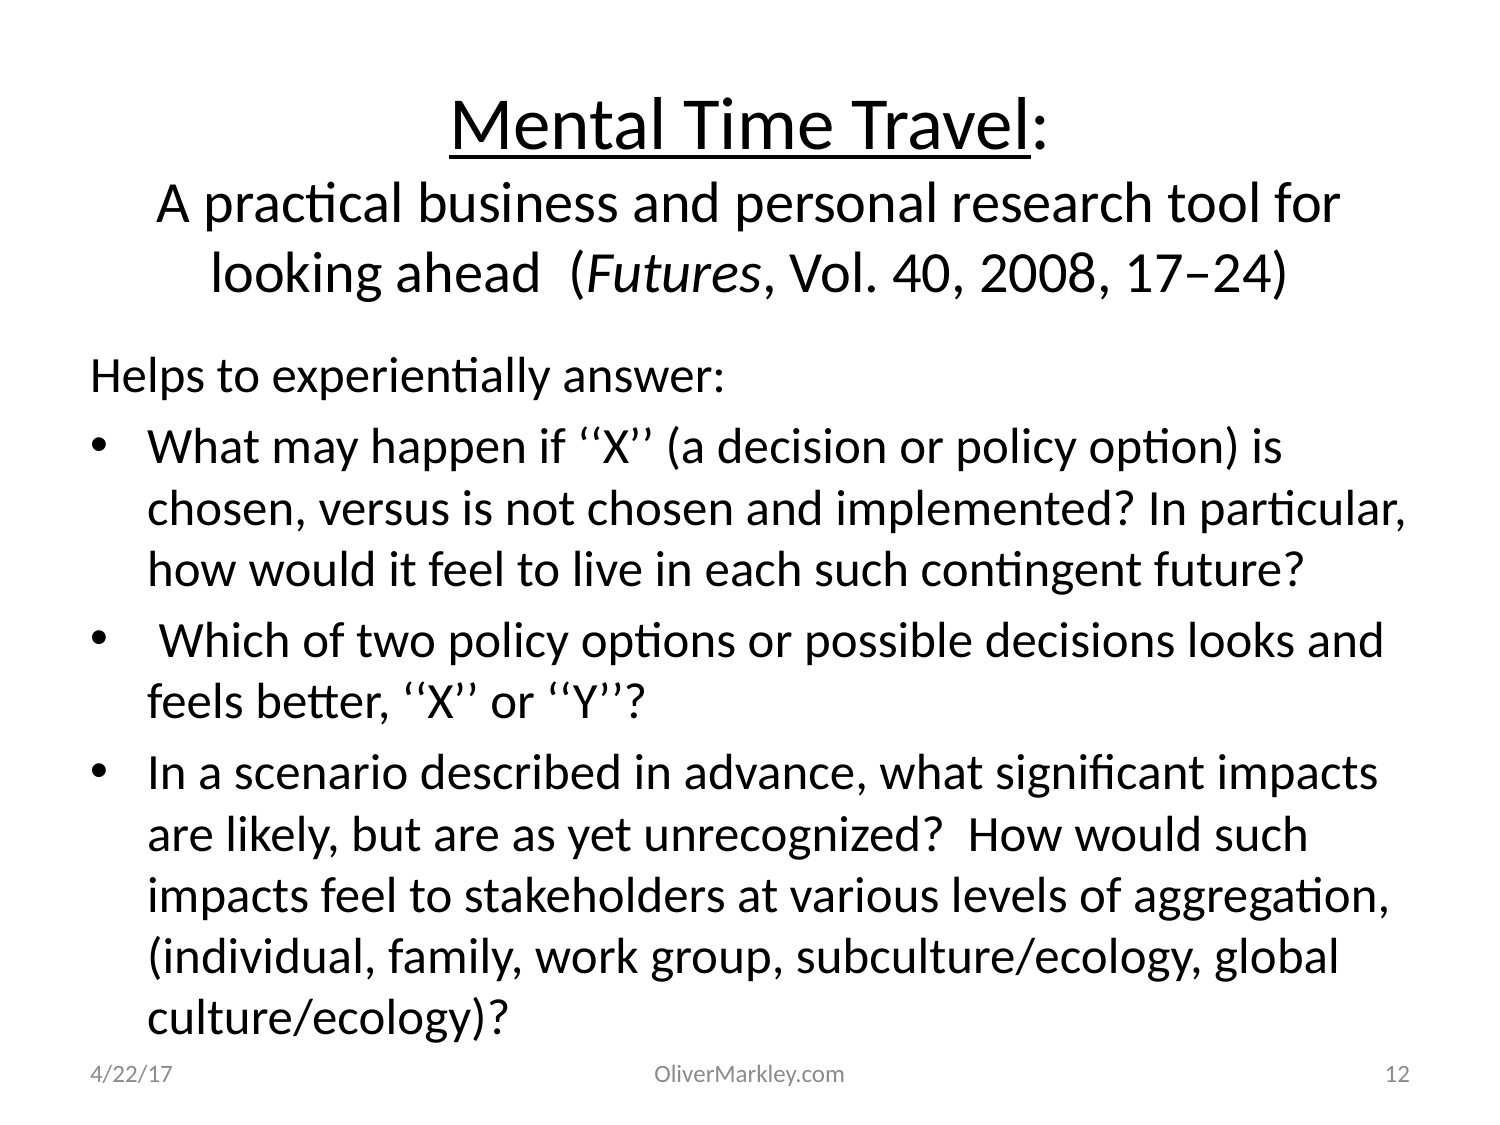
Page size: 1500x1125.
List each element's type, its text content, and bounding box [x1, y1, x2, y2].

title Mental Time Travel: A practical business and personal research tool for looking ahead (Futures, Vol. 40, 2008, 17–24) [75, 45, 1425, 334]
footer OliverMarkley.com [512, 1042, 988, 1103]
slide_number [75, 1042, 425, 1103]
list Helps to experientially answer: What may happen if ‘‘X’’ (a decision or policy option) is chosen, versus is not chosen and implemented? In particular, how would it feel to live in each such contingent future? Which of two policy options or possible decisions looks and feels better, ‘‘X’’ or ‘‘Y’’? In a scenario described in advance, what significant impacts are likely, but are as yet unrecognized? How would such impacts feel to stakeholders at various levels of aggregation, (individual, family, work group, subculture/ecology, global culture/ecology)? [75, 334, 1425, 1077]
slide_number 12 [1074, 1042, 1425, 1103]
